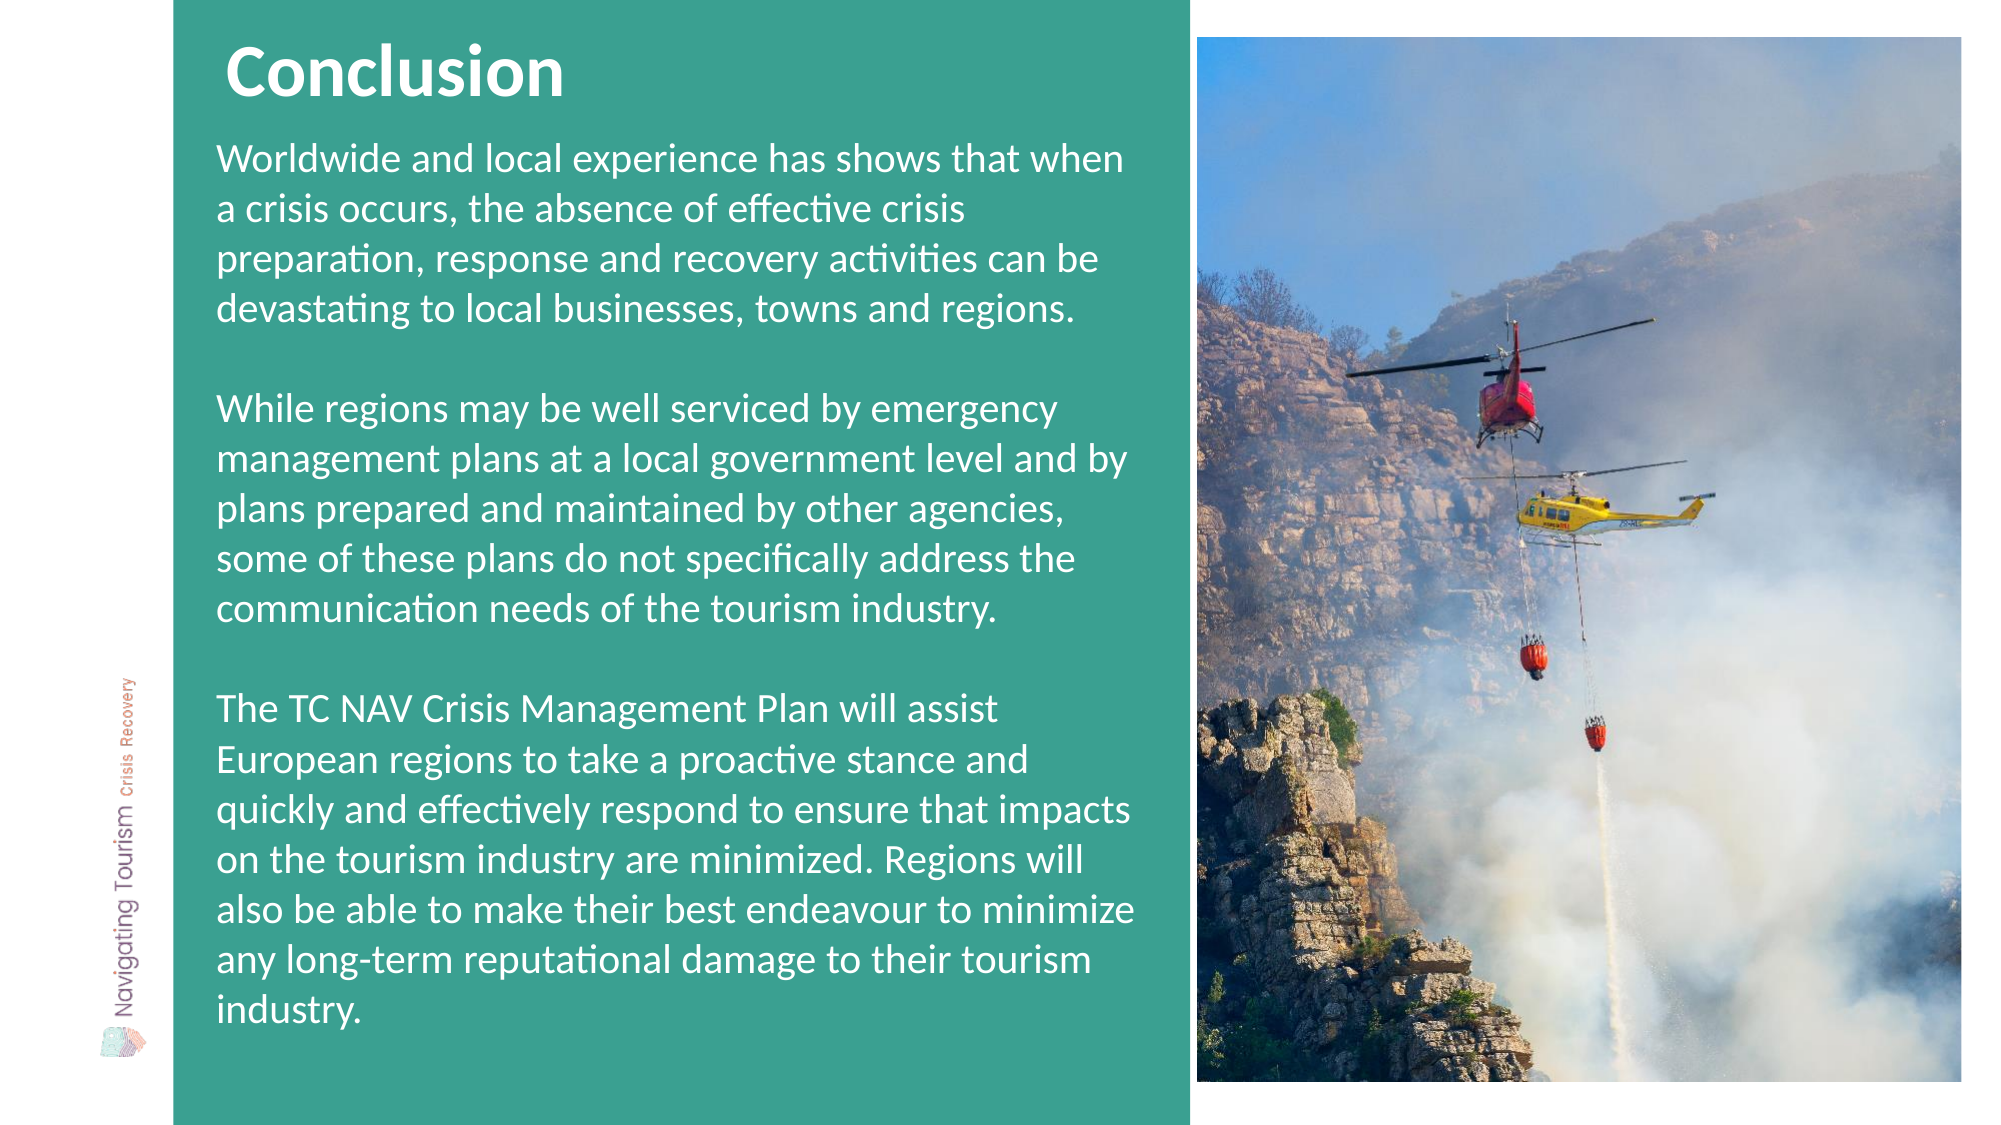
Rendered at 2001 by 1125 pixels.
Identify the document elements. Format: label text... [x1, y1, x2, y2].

picture [97, 678, 149, 1056]
list Worldwide and local experience has shows that when a crisis occurs, the absence of effective crisis preparation, response and recovery activities can be devastating to local businesses, towns and regions. While regions may be well serviced by emergency management plans at a local government level and by plans prepared and maintained by other agencies, some of these plans do not specifically address the communication needs of the tourism industry. The TC NAV Crisis Management Plan will assist European regions to take a proactive stance and quickly and effectively respond to ensure that impacts on the tourism industry are minimized. Regions will also be able to make their best endeavour to minimize any long-term reputational damage to their tourism industry. [201, 123, 1156, 1002]
list Conclusion [211, 24, 985, 180]
picture [1197, 37, 1962, 1082]
